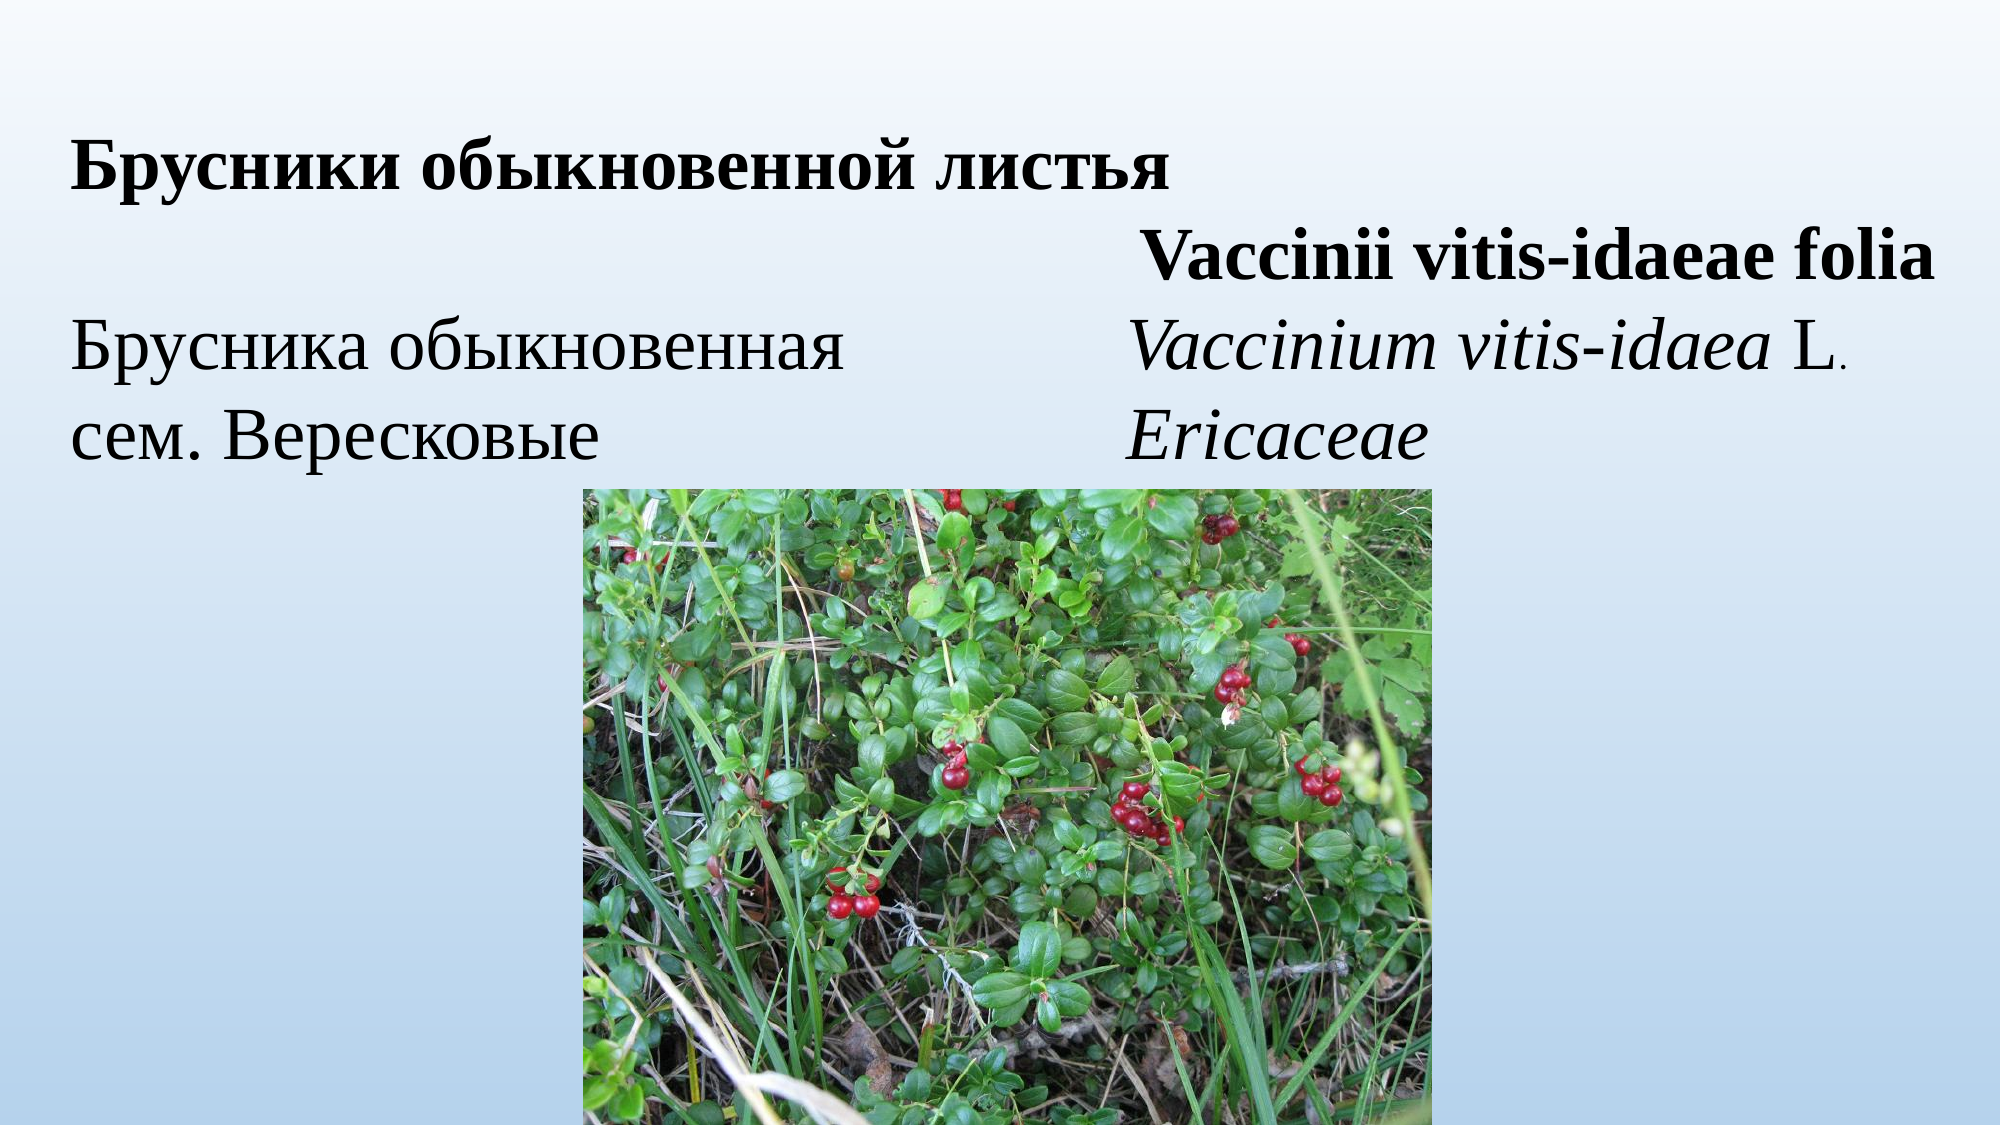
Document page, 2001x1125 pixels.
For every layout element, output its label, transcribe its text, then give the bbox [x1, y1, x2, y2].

picture [583, 489, 1432, 1125]
text_box Брусники обыкновенной листья Vaccinii vitis-idaeae folia Брусника обыкновенная Vaccinium vitis-idaea L. сем. Вересковые Ericaceae [55, 107, 1961, 483]
